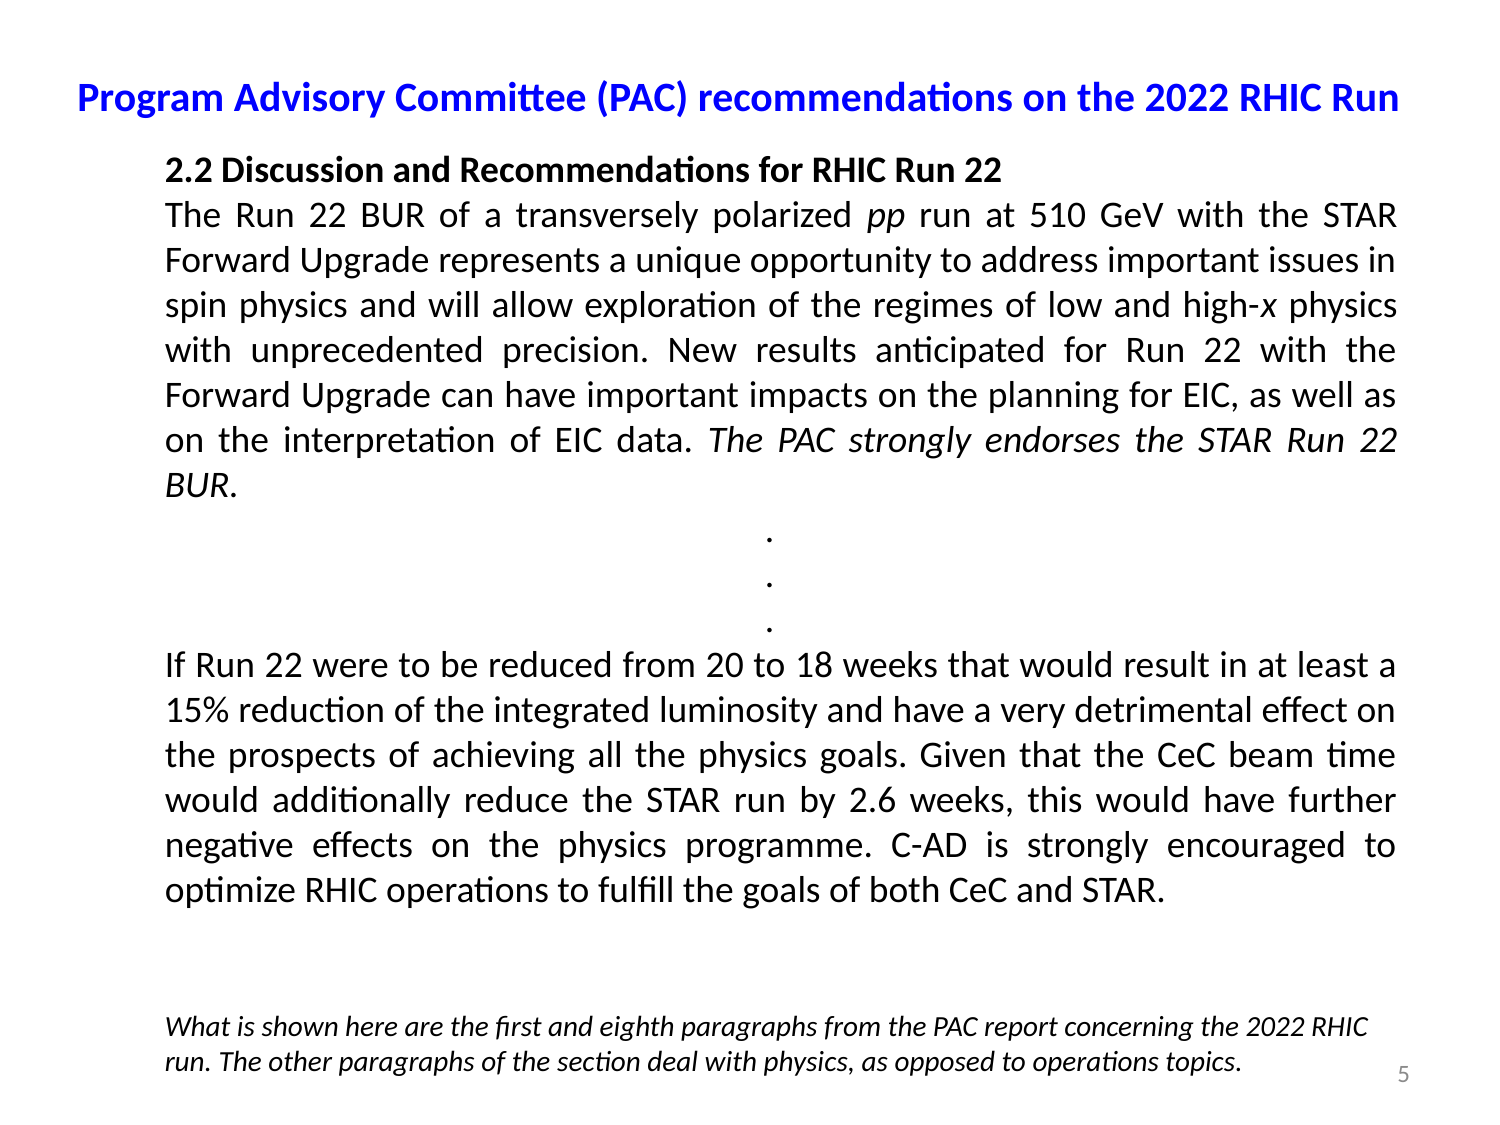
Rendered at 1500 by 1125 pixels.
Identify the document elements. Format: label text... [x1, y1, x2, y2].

slide_number 5 [1074, 1042, 1425, 1103]
text_box What is shown here are the first and eighth paragraphs from the PAC report concerning the 2022 RHIC run. The other paragraphs of the section deal with physics, as opposed to operations topics. [150, 999, 1400, 1085]
text_box 2.2 Discussion and Recommendations for RHIC Run 22 The Run 22 BUR of a transversely polarized pp run at 510 GeV with the STAR Forward Upgrade represents a unique opportunity to address important issues in spin physics and will allow exploration of the regimes of low and high-x physics with unprecedented precision. New results anticipated for Run 22 with the Forward Upgrade can have important impacts on the planning for EIC, as well as on the interpretation of EIC data. The PAC strongly endorses the STAR Run 22 BUR. . . . If Run 22 were to be reduced from 20 to 18 weeks that would result in at least a 15% reduction of the integrated luminosity and have a very detrimental effect on the prospects of achieving all the physics goals. Given that the CeC beam time would additionally reduce the STAR run by 2.6 weeks, this would have further negative effects on the physics programme. C-AD is strongly encouraged to optimize RHIC operations to fulfill the goals of both CeC and STAR. [149, 137, 1413, 918]
text_box Program Advisory Committee (PAC) recommendations on the 2022 RHIC Run [62, 62, 1450, 128]
